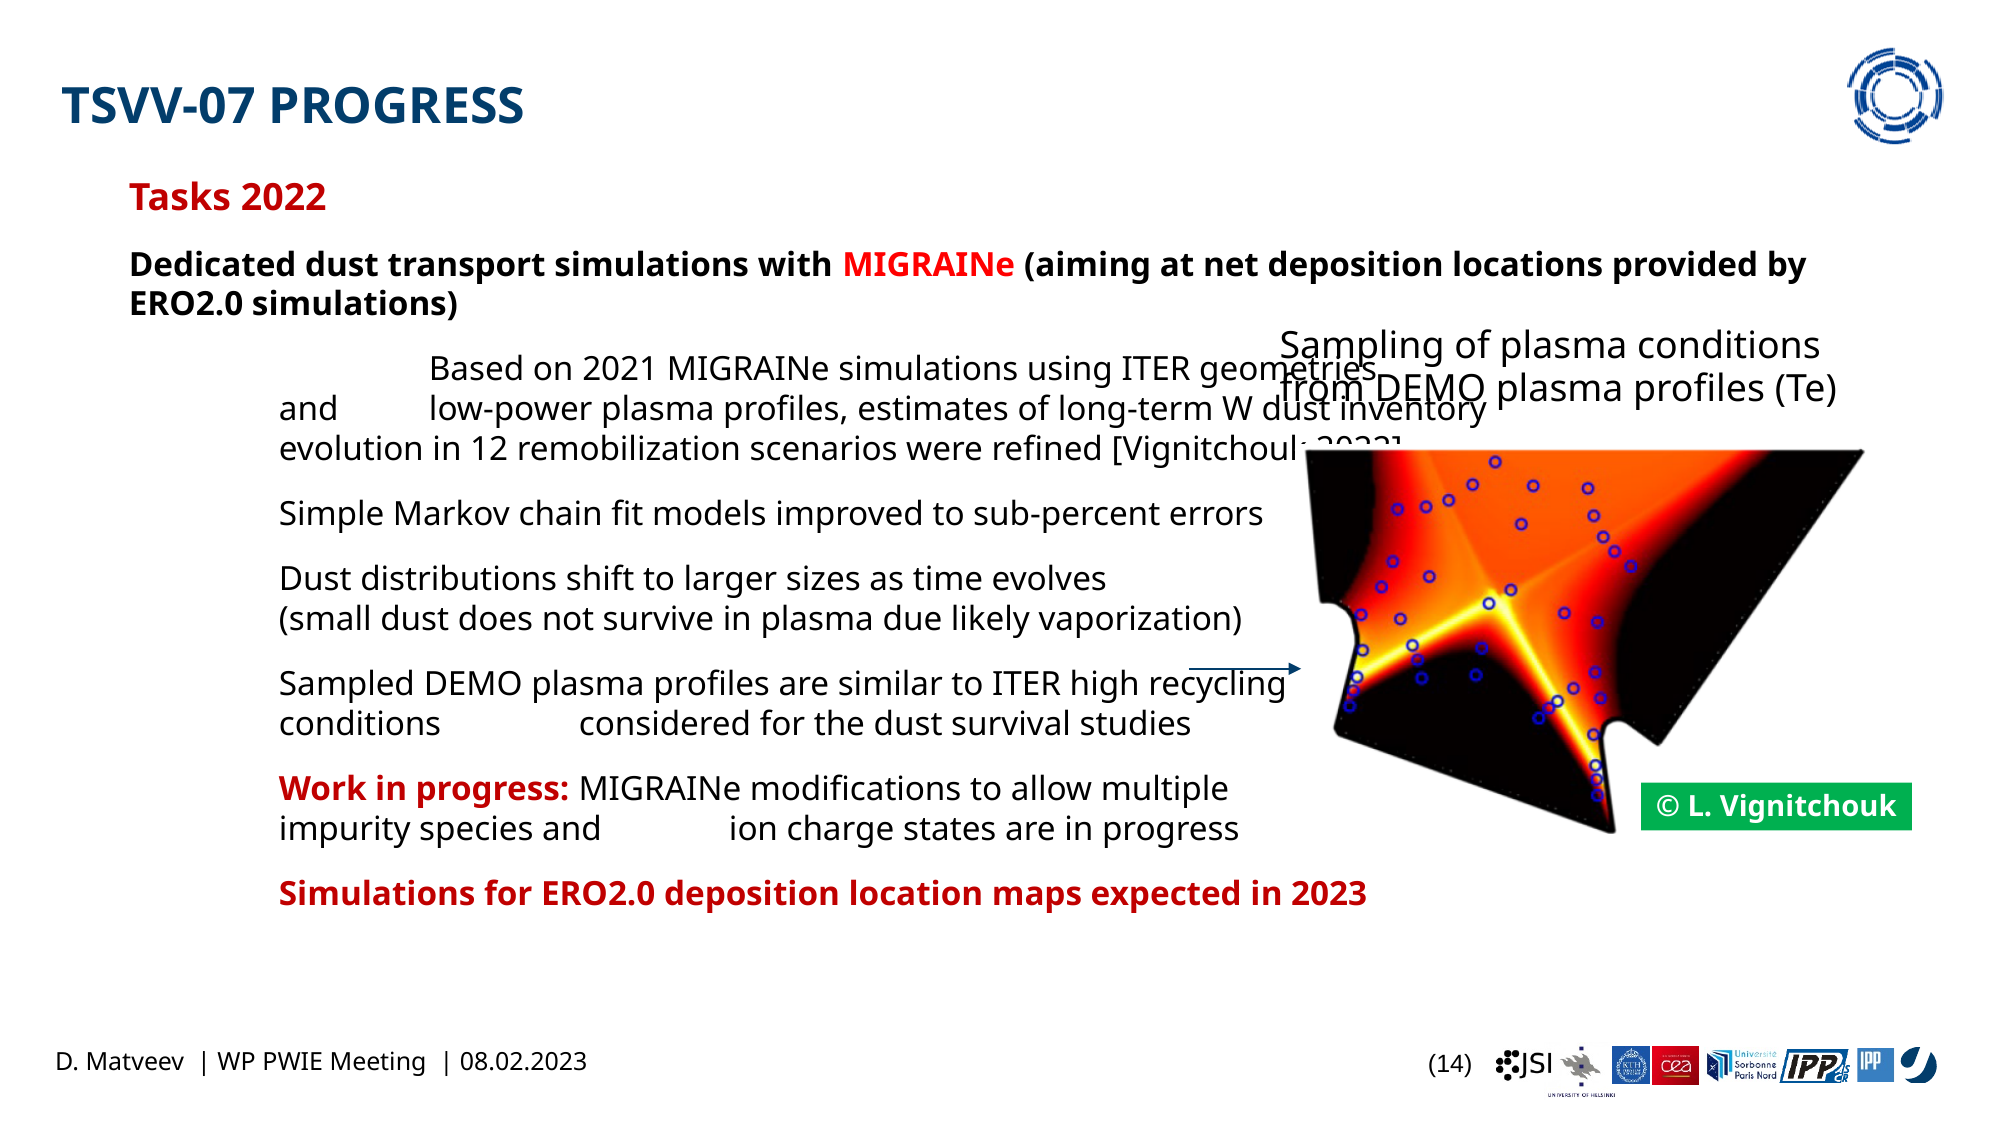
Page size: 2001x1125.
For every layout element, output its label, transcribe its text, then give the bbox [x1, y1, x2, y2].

picture [1496, 1042, 1650, 1100]
picture [1295, 444, 1872, 835]
title TSVV-07 progress [60, 65, 1825, 143]
picture [1652, 1046, 1699, 1085]
text_box Sampling of plasma conditions from DEMO plasma profiles (Te) [1264, 317, 1853, 418]
picture [1857, 1048, 1895, 1082]
text_box © L. Vignitchouk [1872, 782, 1912, 831]
picture [1825, 44, 1961, 149]
picture [1704, 1047, 1850, 1084]
list Tasks 2022 Dedicated dust transport simulations with MIGRAINe (aiming at net deposition locations provided by ERO2.0 simulations) Based on 2021 MIGRAINe simulations using ITER geometries and low-power plasma profiles, estimates of long-term W dust inventory evolution in 12 remobilization scenarios were refined [Vignitchouk 2022] Simple Markov chain fit models improved to sub-percent errors Dust distributions shift to larger sizes as time evolves (small dust does not survive in plasma due likely vaporization) Sampled DEMO plasma profiles are similar to ITER high recycling conditions considered for the dust survival studies Work in progress: MIGRAINe modifications to allow multiple impurity species and ion charge states are in progress Simulations for ERO2.0 deposition location maps expected in 2023 [55, 172, 1851, 1024]
slide_number (14) [1354, 1047, 1473, 1085]
